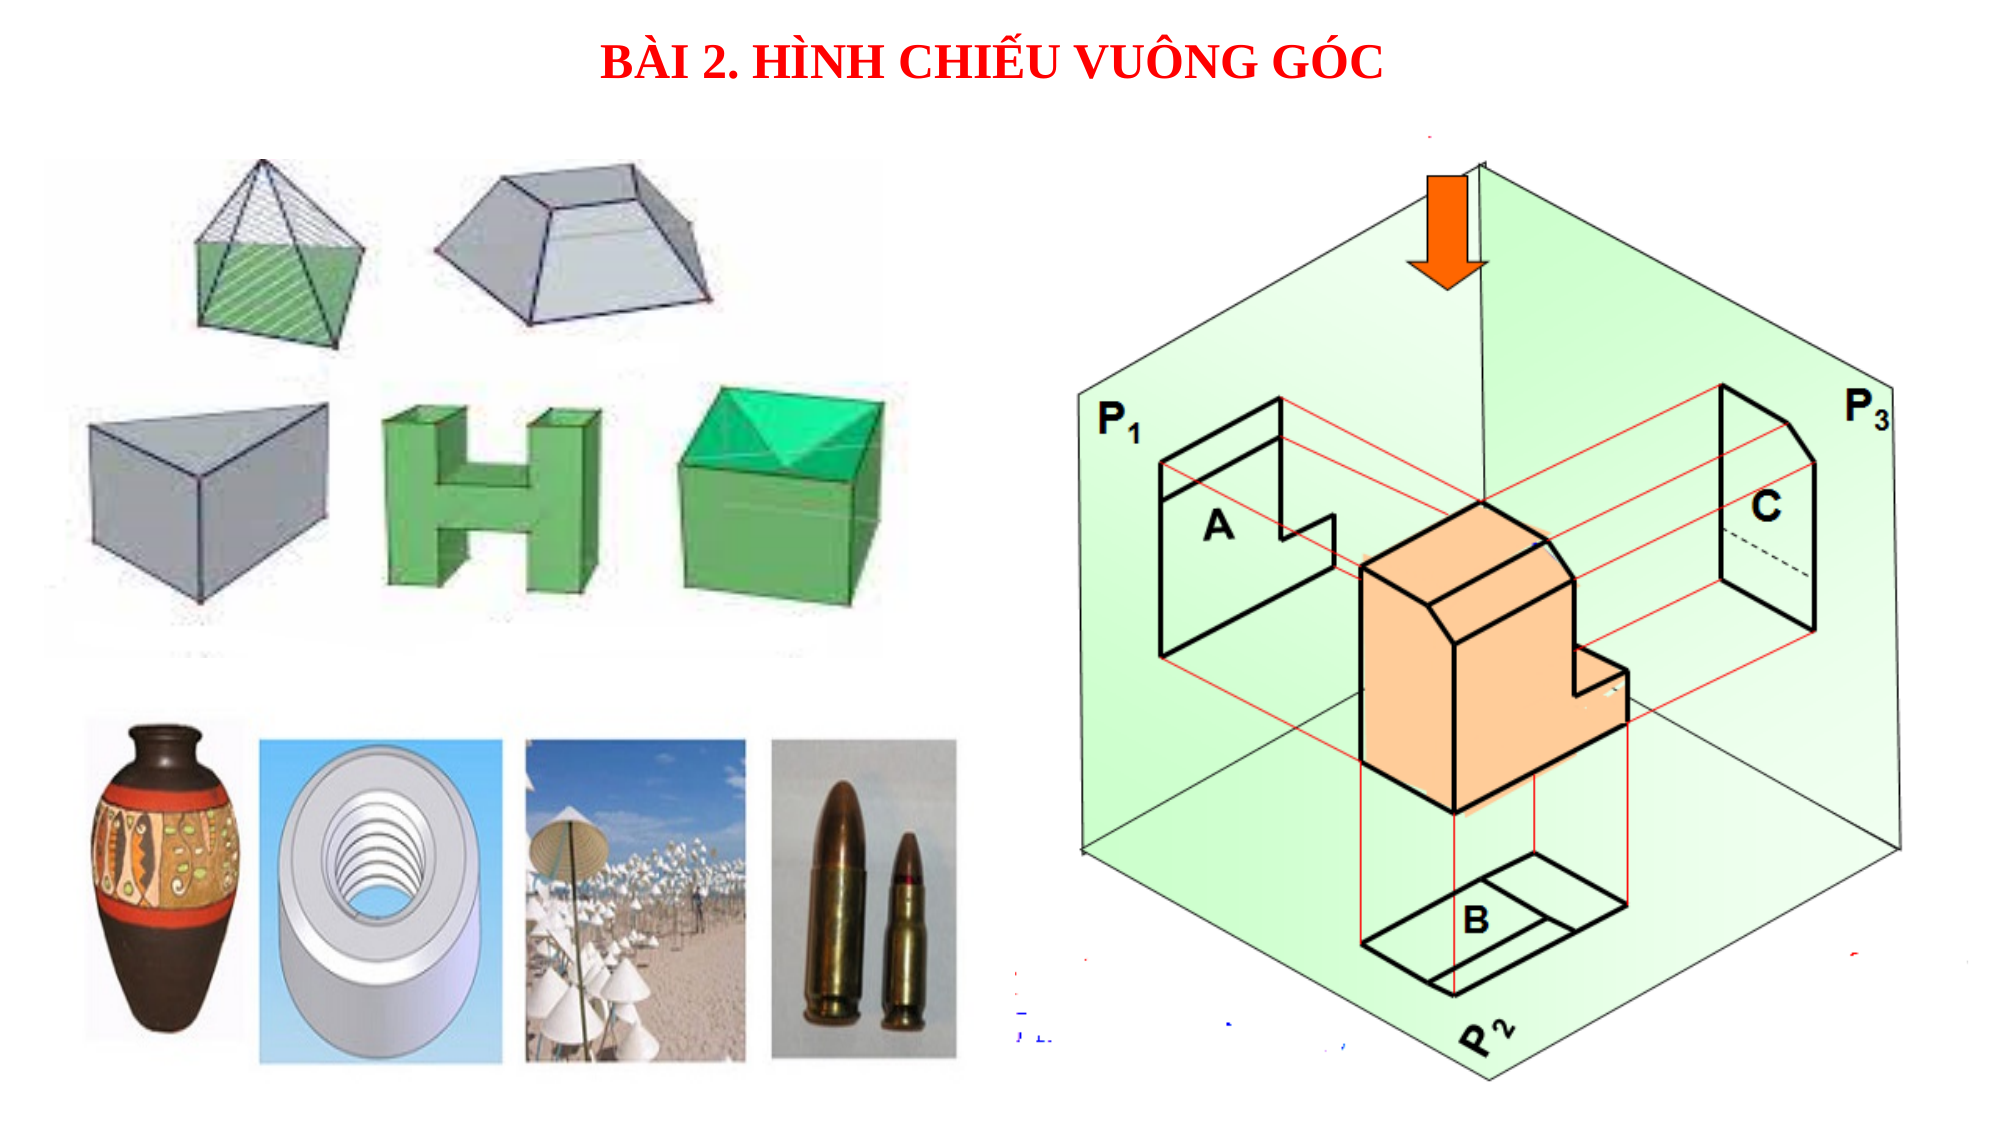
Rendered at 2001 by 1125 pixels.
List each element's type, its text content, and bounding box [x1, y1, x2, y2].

picture [44, 159, 912, 658]
picture [55, 677, 974, 1098]
picture [1014, 117, 1969, 1083]
text_box BÀI 2. HÌNH CHIẾU VUÔNG GÓC [586, 20, 1517, 96]
